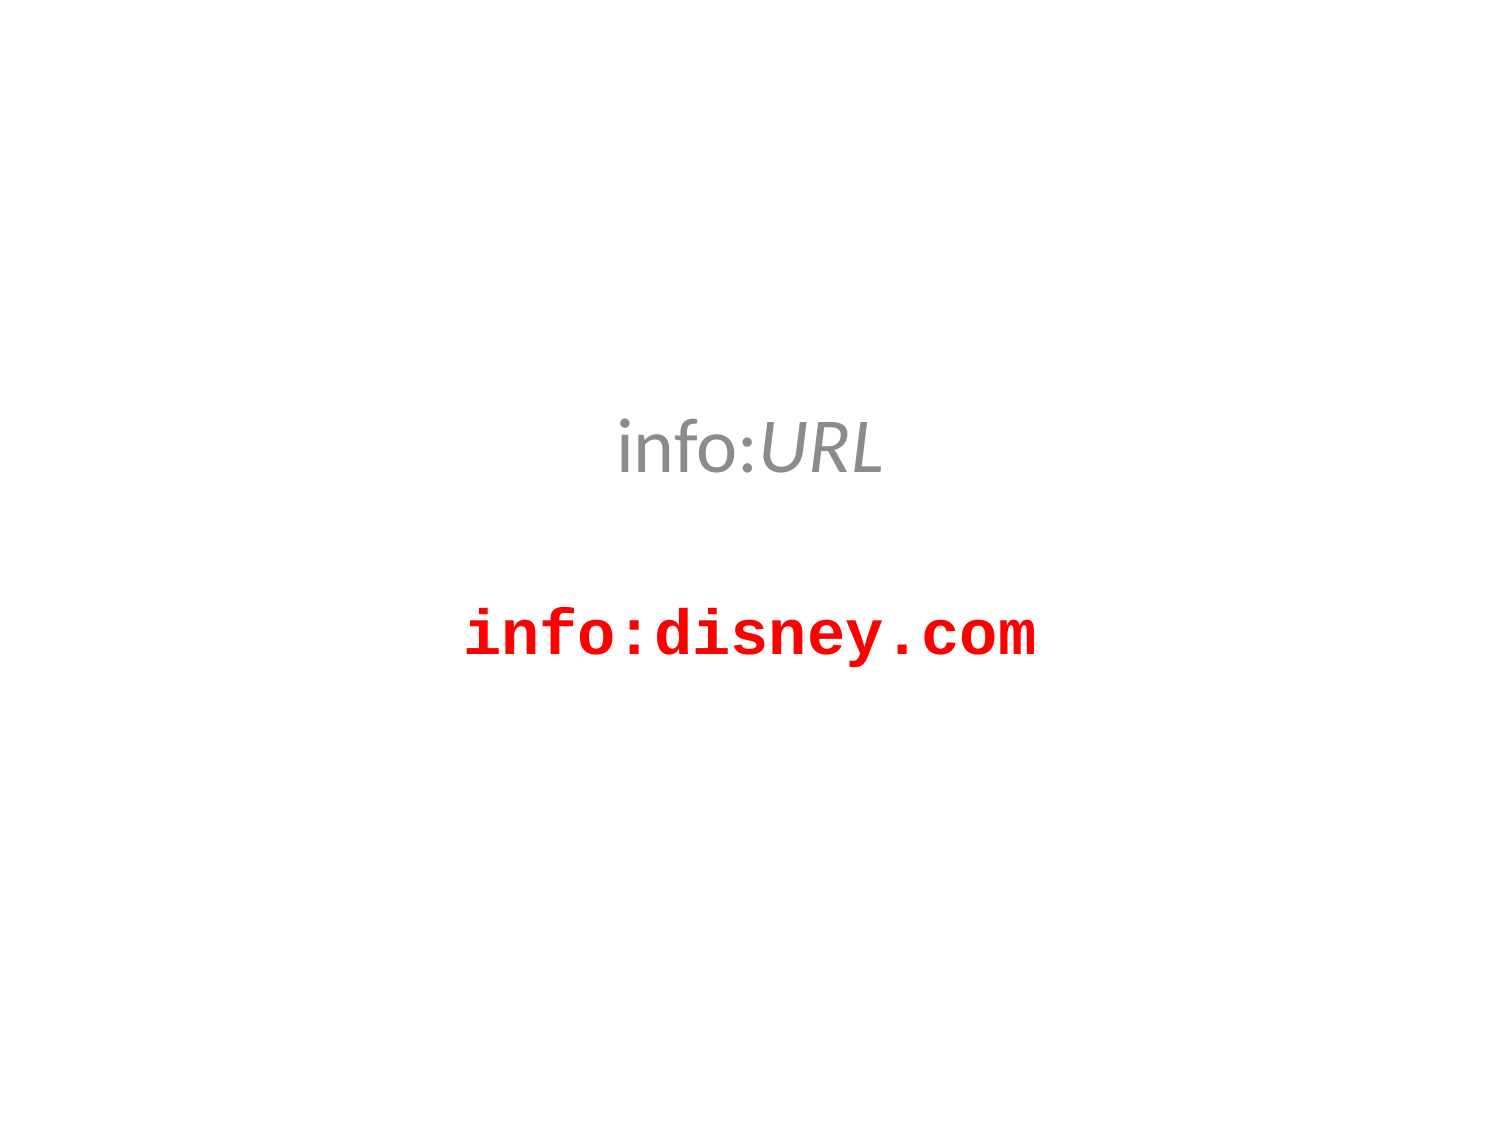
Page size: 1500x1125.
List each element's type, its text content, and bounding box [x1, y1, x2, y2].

subtitle info:URL info:disney.com [75, 387, 1425, 675]
